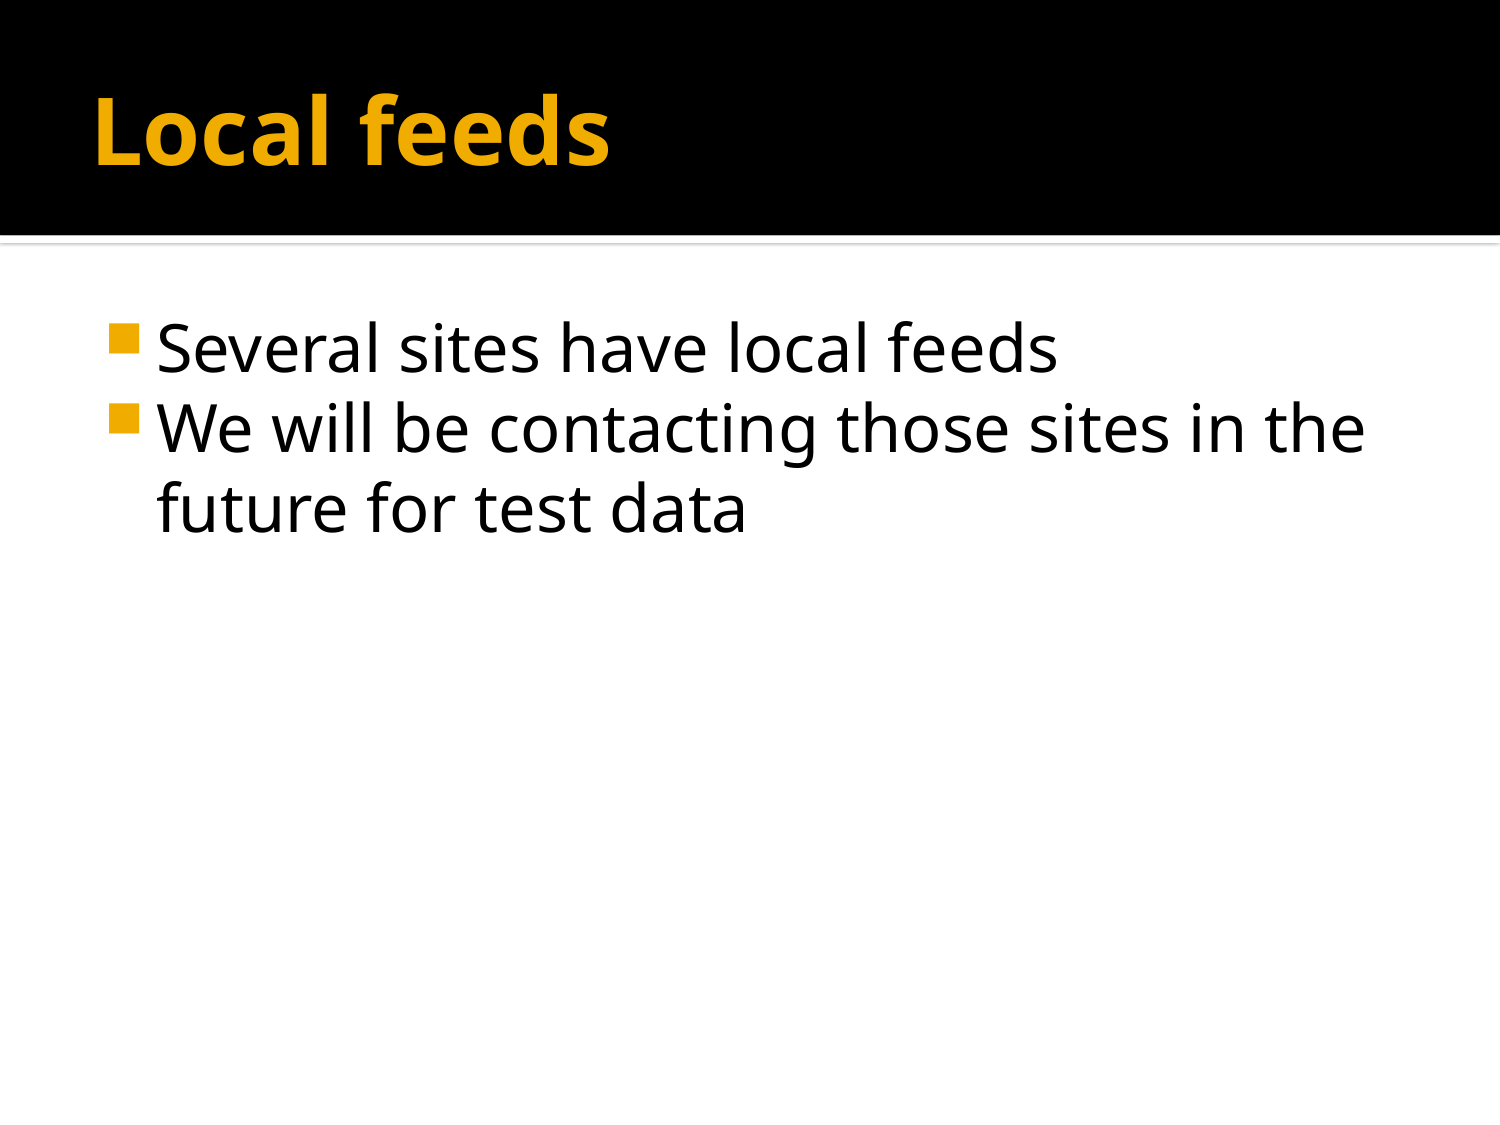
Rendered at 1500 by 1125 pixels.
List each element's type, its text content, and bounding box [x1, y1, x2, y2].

list Several sites have local feeds We will be contacting those sites in the future for test data [75, 291, 1425, 1050]
title Local feeds [75, 25, 1425, 231]
